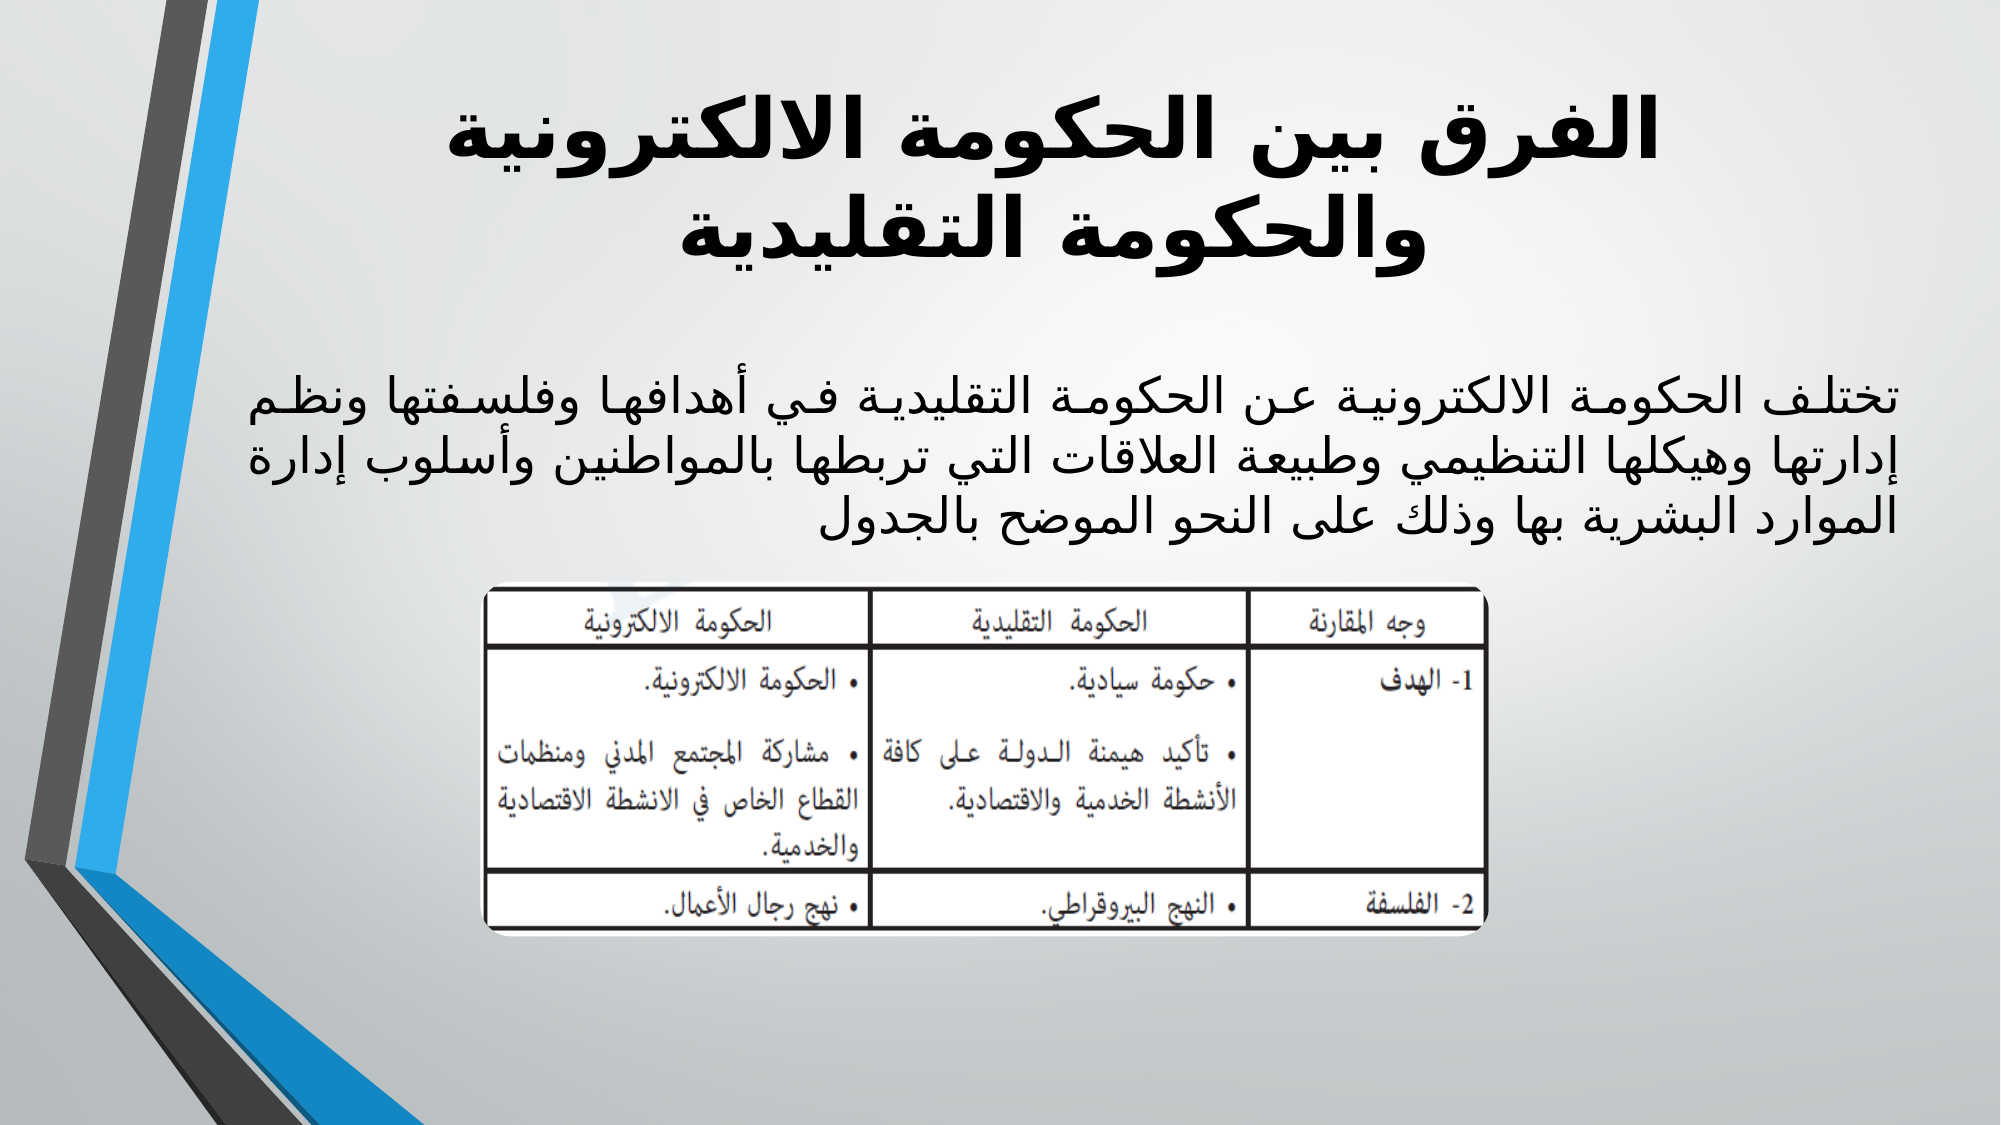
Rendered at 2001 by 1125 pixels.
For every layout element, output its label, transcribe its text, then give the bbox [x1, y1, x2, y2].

picture [480, 581, 1490, 937]
title الفرق بين الحكومة الالكترونية والحكومة التقليدية [232, 30, 1877, 197]
list تختلف الحكومة الالكترونية عن الحكومة التقليدية في أهدافها وفلسفتها ونظم إدارتها وهيكلها التنظيمي وطبيعة العلاقات التي تربطها بالمواطنين وأسلوب إدارة الموارد البشرية بها وذلك على النحو الموضح بالجدول [232, 197, 1916, 710]
